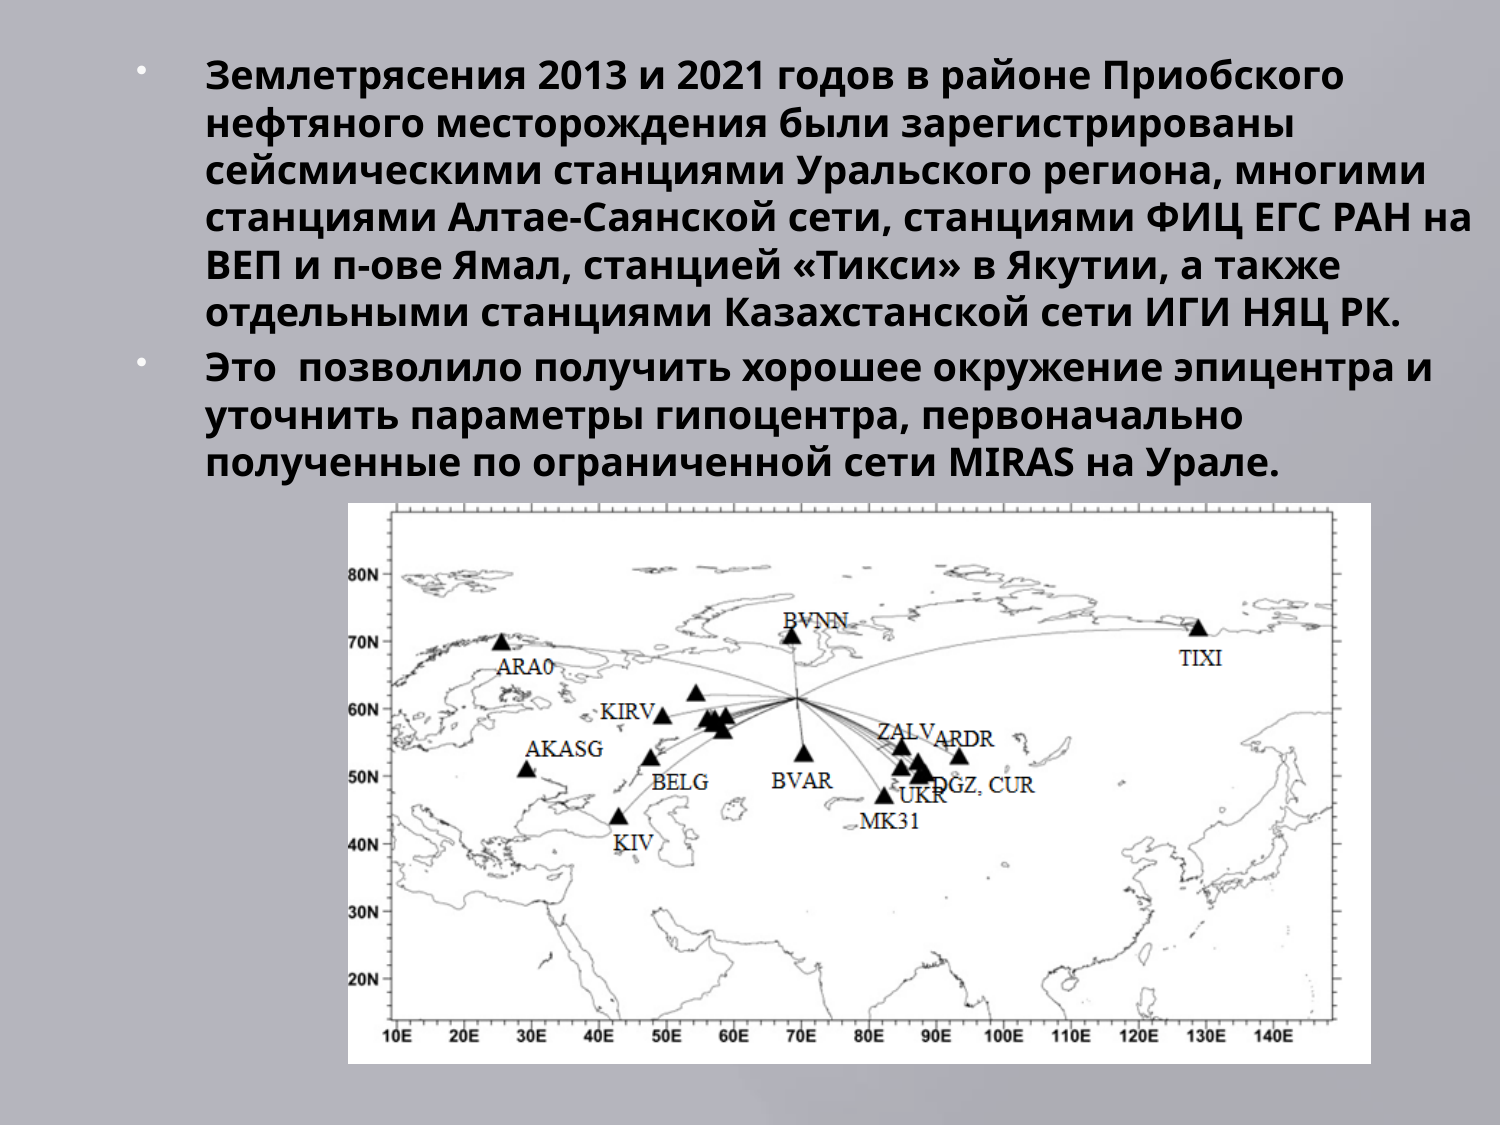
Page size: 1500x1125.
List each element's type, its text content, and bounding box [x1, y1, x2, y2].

picture [348, 503, 1371, 1065]
list Землетрясения 2013 и 2021 годов в районе Приобского нефтяного месторождения были зарегистрированы сейсмическими станциями Уральского региона, многими станциями Алтае-Саянской сети, станциями ФИЦ ЕГС РАН на ВЕП и п-ове Ямал, станцией «Тикси» в Якутии, а также отдельными станциями Казахстанской сети ИГИ НЯЦ РК. Это позволило получить хорошее окружение эпицентра и уточнить параметры гипоцентра, первоначально полученные по ограниченной сети MIRAS на Урале. [100, 42, 1494, 816]
